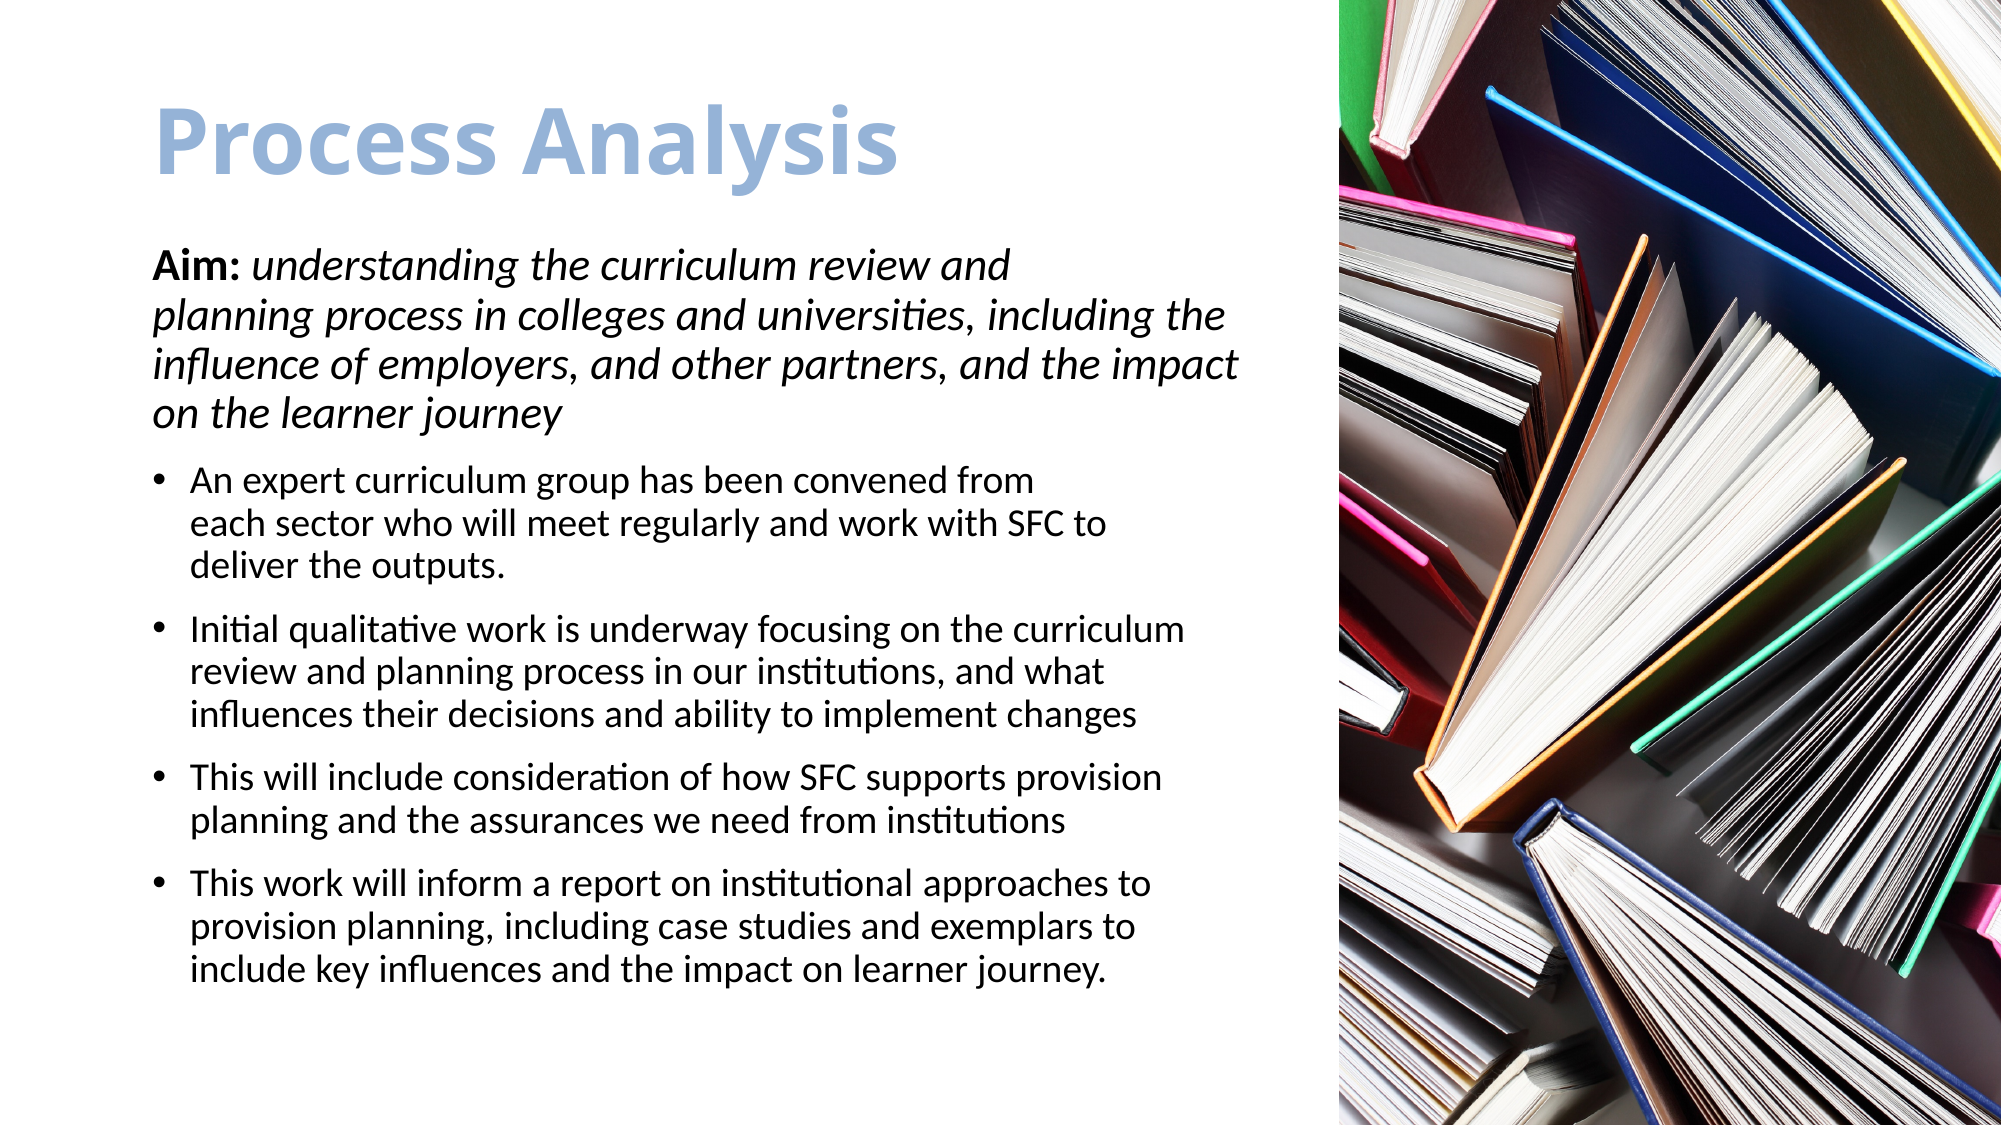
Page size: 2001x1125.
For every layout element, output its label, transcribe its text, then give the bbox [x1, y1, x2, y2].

list Aim: understanding the curriculum review and planning process in colleges and universities, including the influence of employers, and other partners, and the impact on the learner journey An expert curriculum group has been convened from each sector who will meet regularly and work with SFC to deliver the outputs. Initial qualitative work is underway focusing on the curriculum review and planning process in our institutions, and what influences their decisions and ability to implement changes This will include consideration of how SFC supports provision planning and the assurances we need from institutions This work will inform a report on institutional approaches to provision planning, including case studies and exemplars to include key influences and the impact on learner journey. [137, 233, 1262, 1053]
title Process Analysis [137, 36, 1339, 254]
picture [1339, 0, 2001, 1125]
